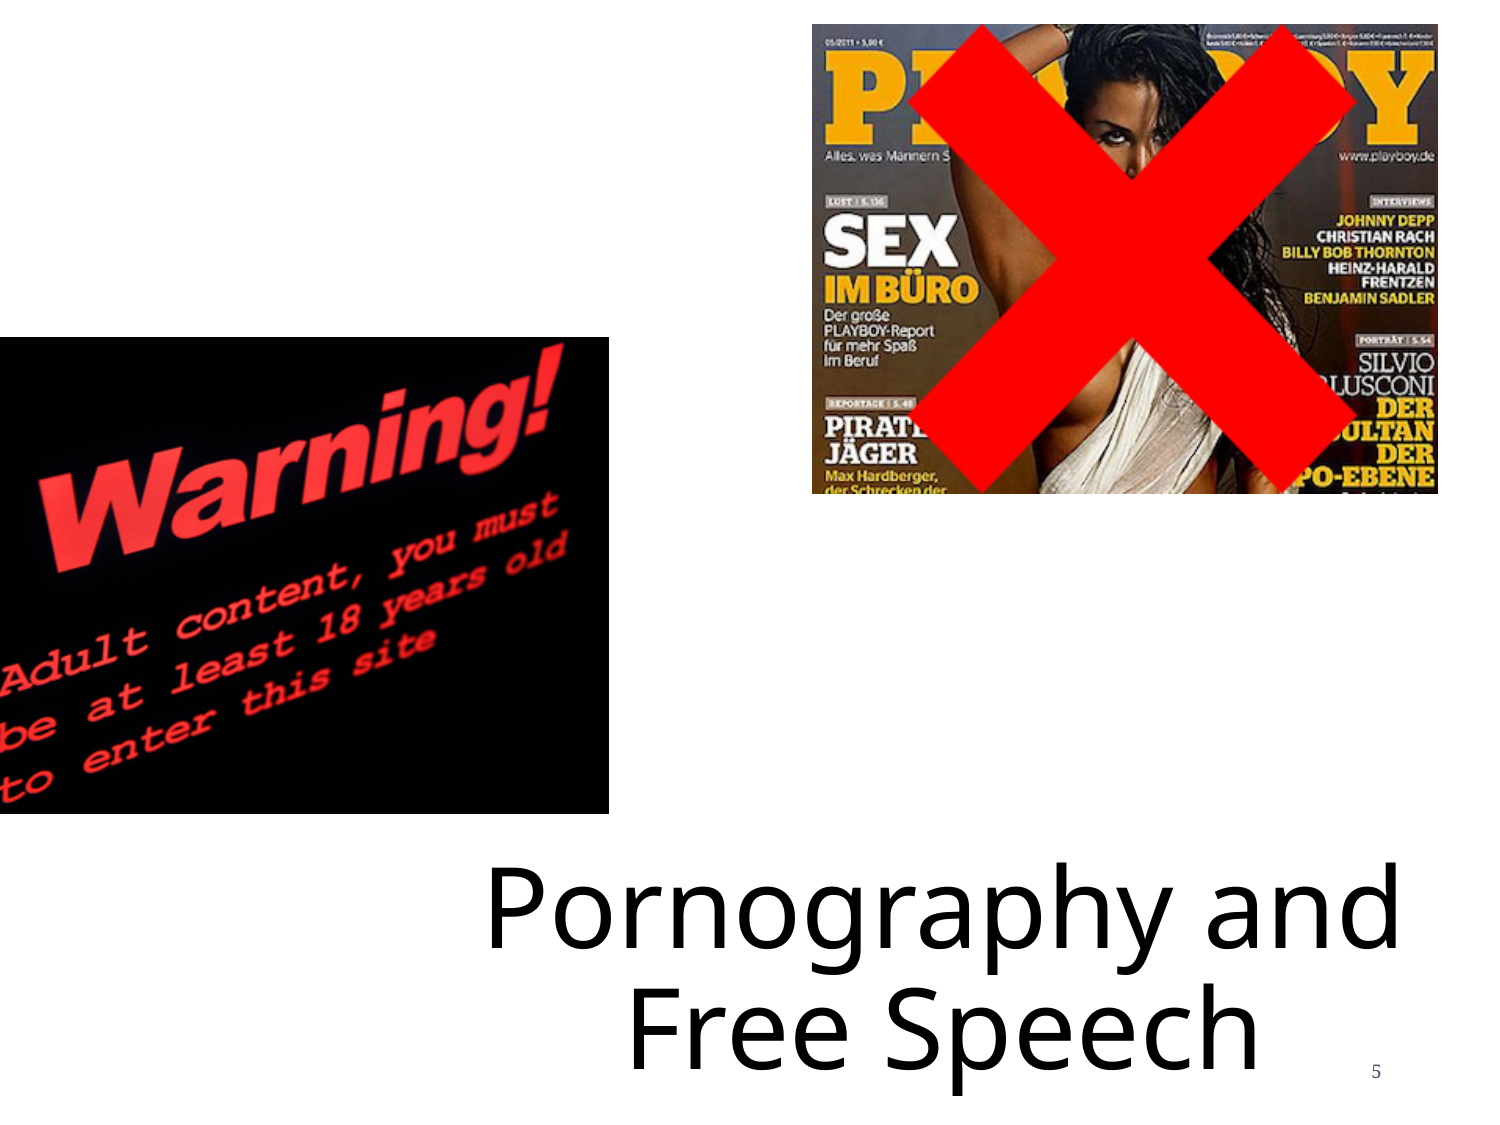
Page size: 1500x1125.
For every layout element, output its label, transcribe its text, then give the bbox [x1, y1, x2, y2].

picture [812, 24, 1438, 494]
slide_number 5 [1059, 1042, 1397, 1103]
picture [0, 337, 609, 814]
title Pornography and Free Speech [412, 787, 1475, 1102]
